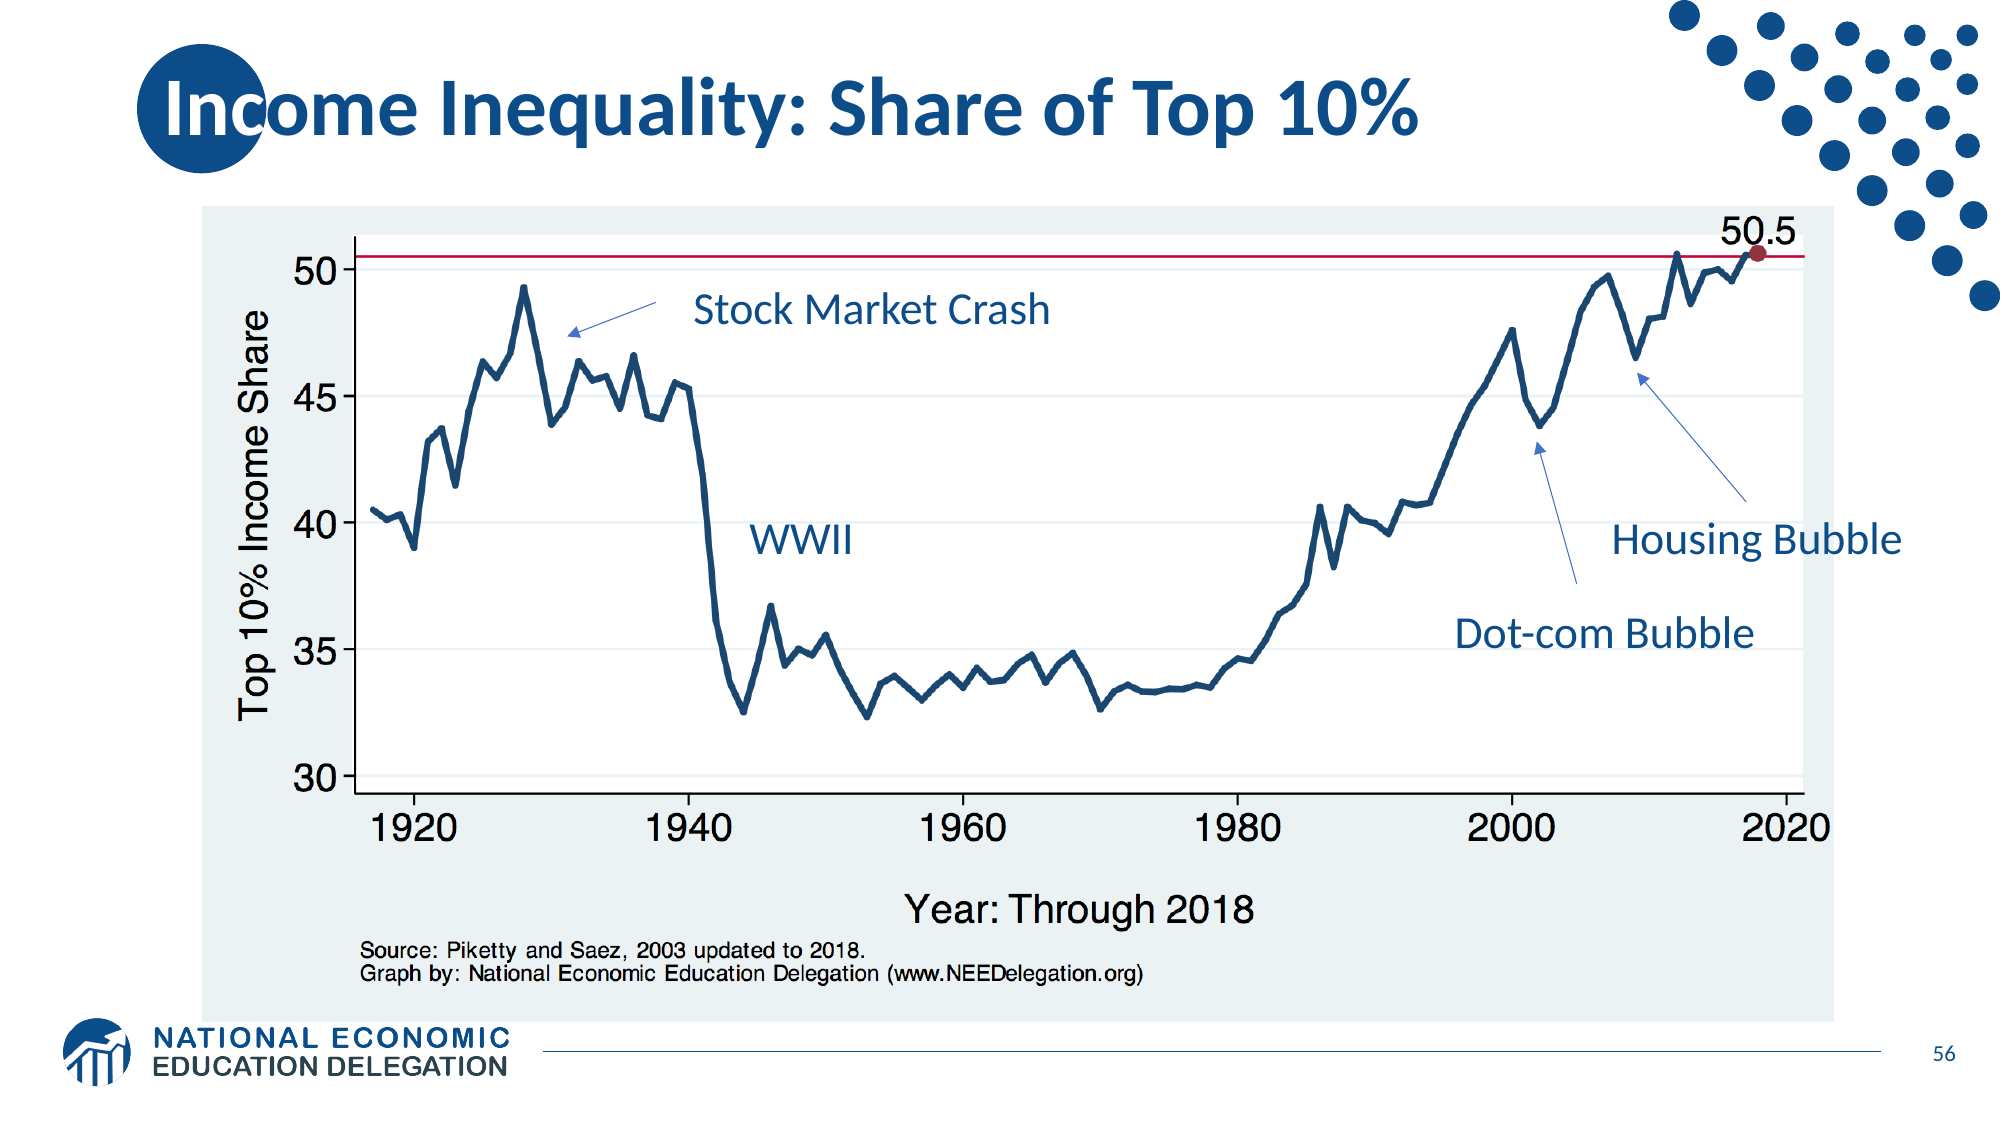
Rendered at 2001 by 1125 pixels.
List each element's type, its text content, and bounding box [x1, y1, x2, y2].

text_box Housing Bubble [1834, 501, 1923, 572]
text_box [567, 302, 656, 337]
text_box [1536, 441, 1577, 584]
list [202, 206, 1834, 1022]
picture [55, 1013, 520, 1091]
title Income Inequality: Share of Top 10% [148, 0, 1874, 218]
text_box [1637, 372, 1747, 502]
slide_number 56 [1521, 1022, 1972, 1082]
